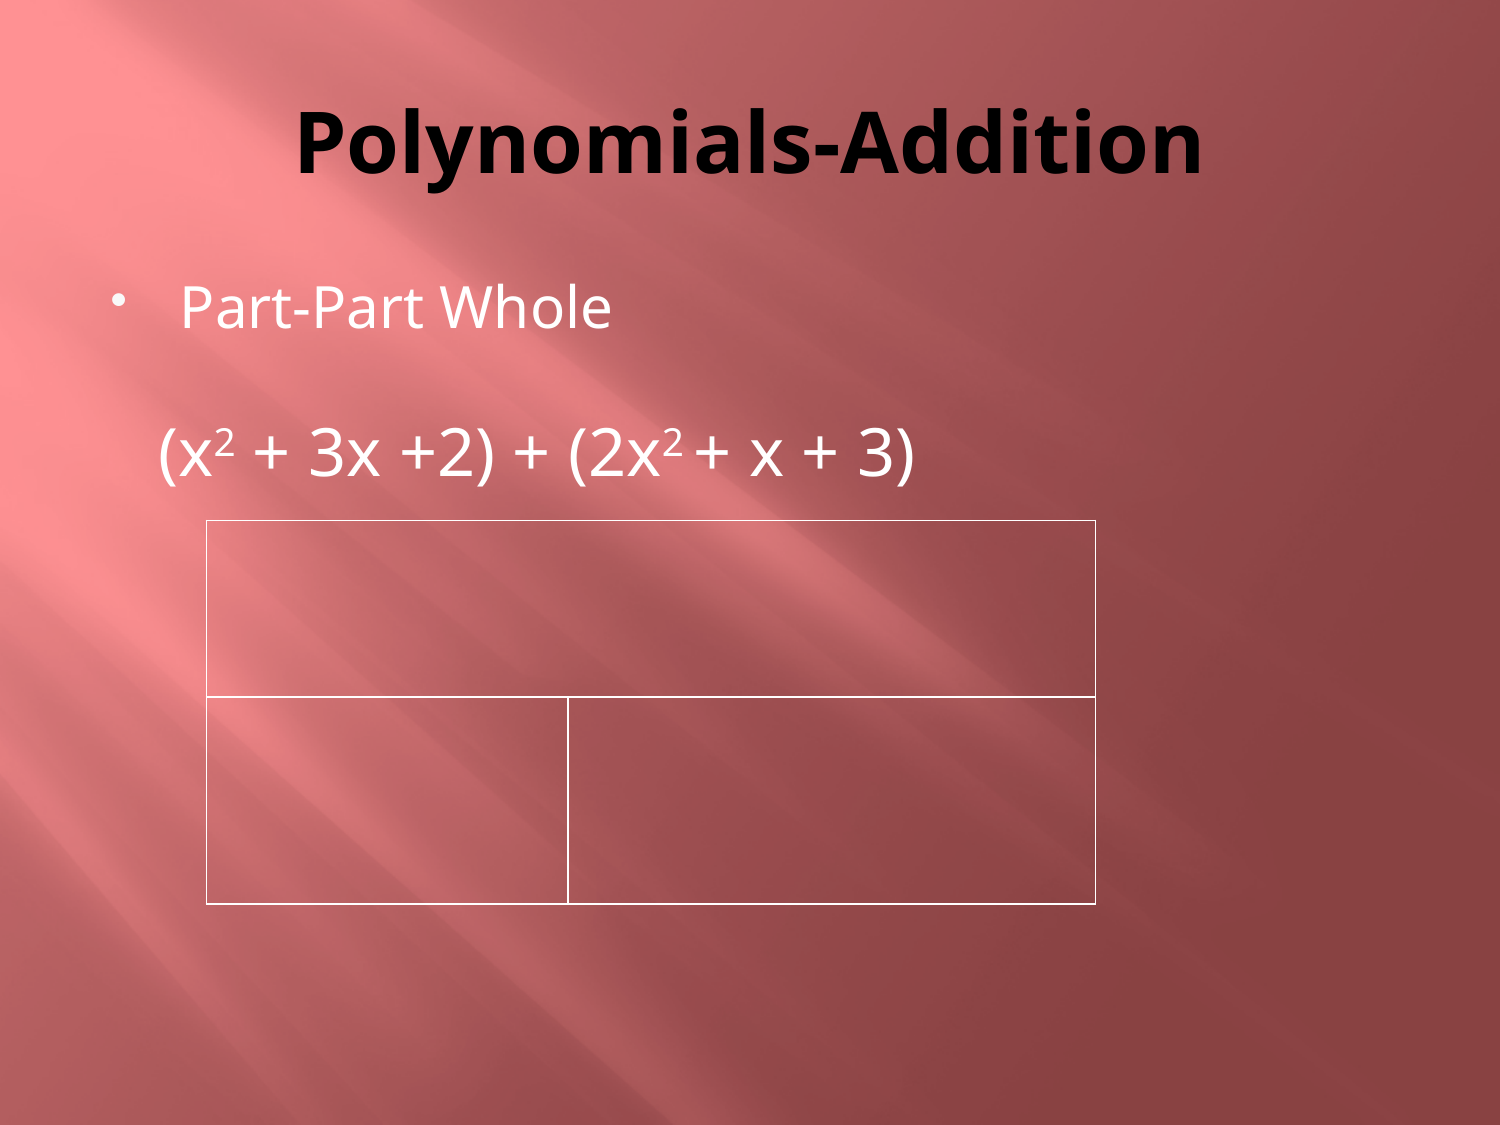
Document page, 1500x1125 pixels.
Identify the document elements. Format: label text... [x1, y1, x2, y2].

list Part-Part Whole [75, 262, 1425, 1035]
text_box (x2 + 3x +2) + (2x2 + x + 3) [137, 362, 1013, 498]
table_header [207, 521, 1095, 696]
table_cell [569, 698, 1095, 903]
title Polynomials-Addition [75, 45, 1425, 233]
table_cell [207, 698, 567, 903]
